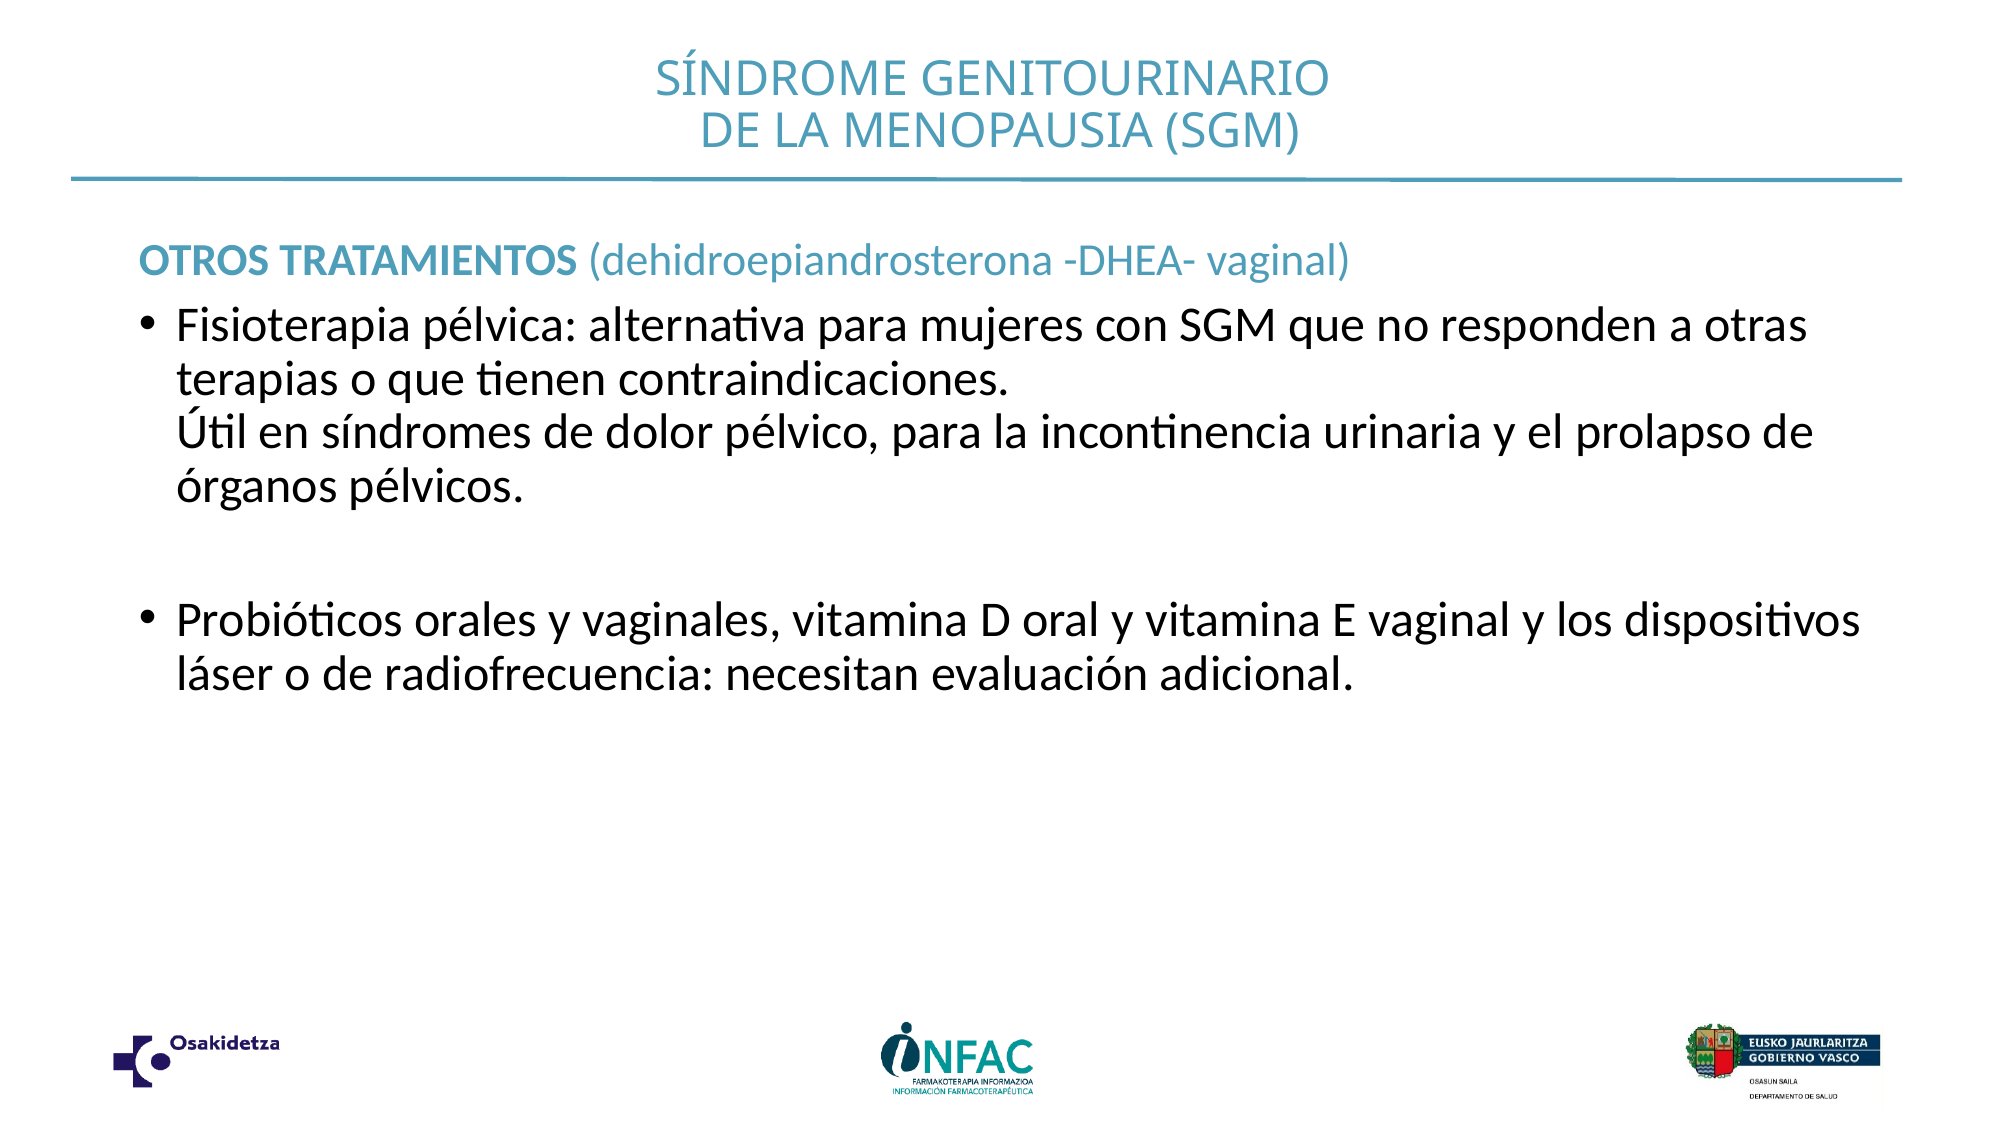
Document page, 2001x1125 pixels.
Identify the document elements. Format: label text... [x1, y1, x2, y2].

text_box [101, 1014, 1883, 1110]
text_box OTROS TRATAMIENTOS (dehidroepiandrosterona -DHEA- vaginal) Fisioterapia pélvica: alternativa para mujeres con SGM que no responden a otras terapias o que tienen contraindicaciones. Útil en síndromes de dolor pélvico, para la incontinencia urinaria y el prolapso de órganos pélvicos. Probióticos orales y vaginales, vitamina D oral y vitamina E vaginal y los dispositivos láser o de radiofrecuencia: necesitan evaluación adicional. [124, 228, 1912, 913]
title SÍNDROME GENITOURINARIO DE LA MENOPAUSIA (SGM) [137, 46, 1863, 167]
